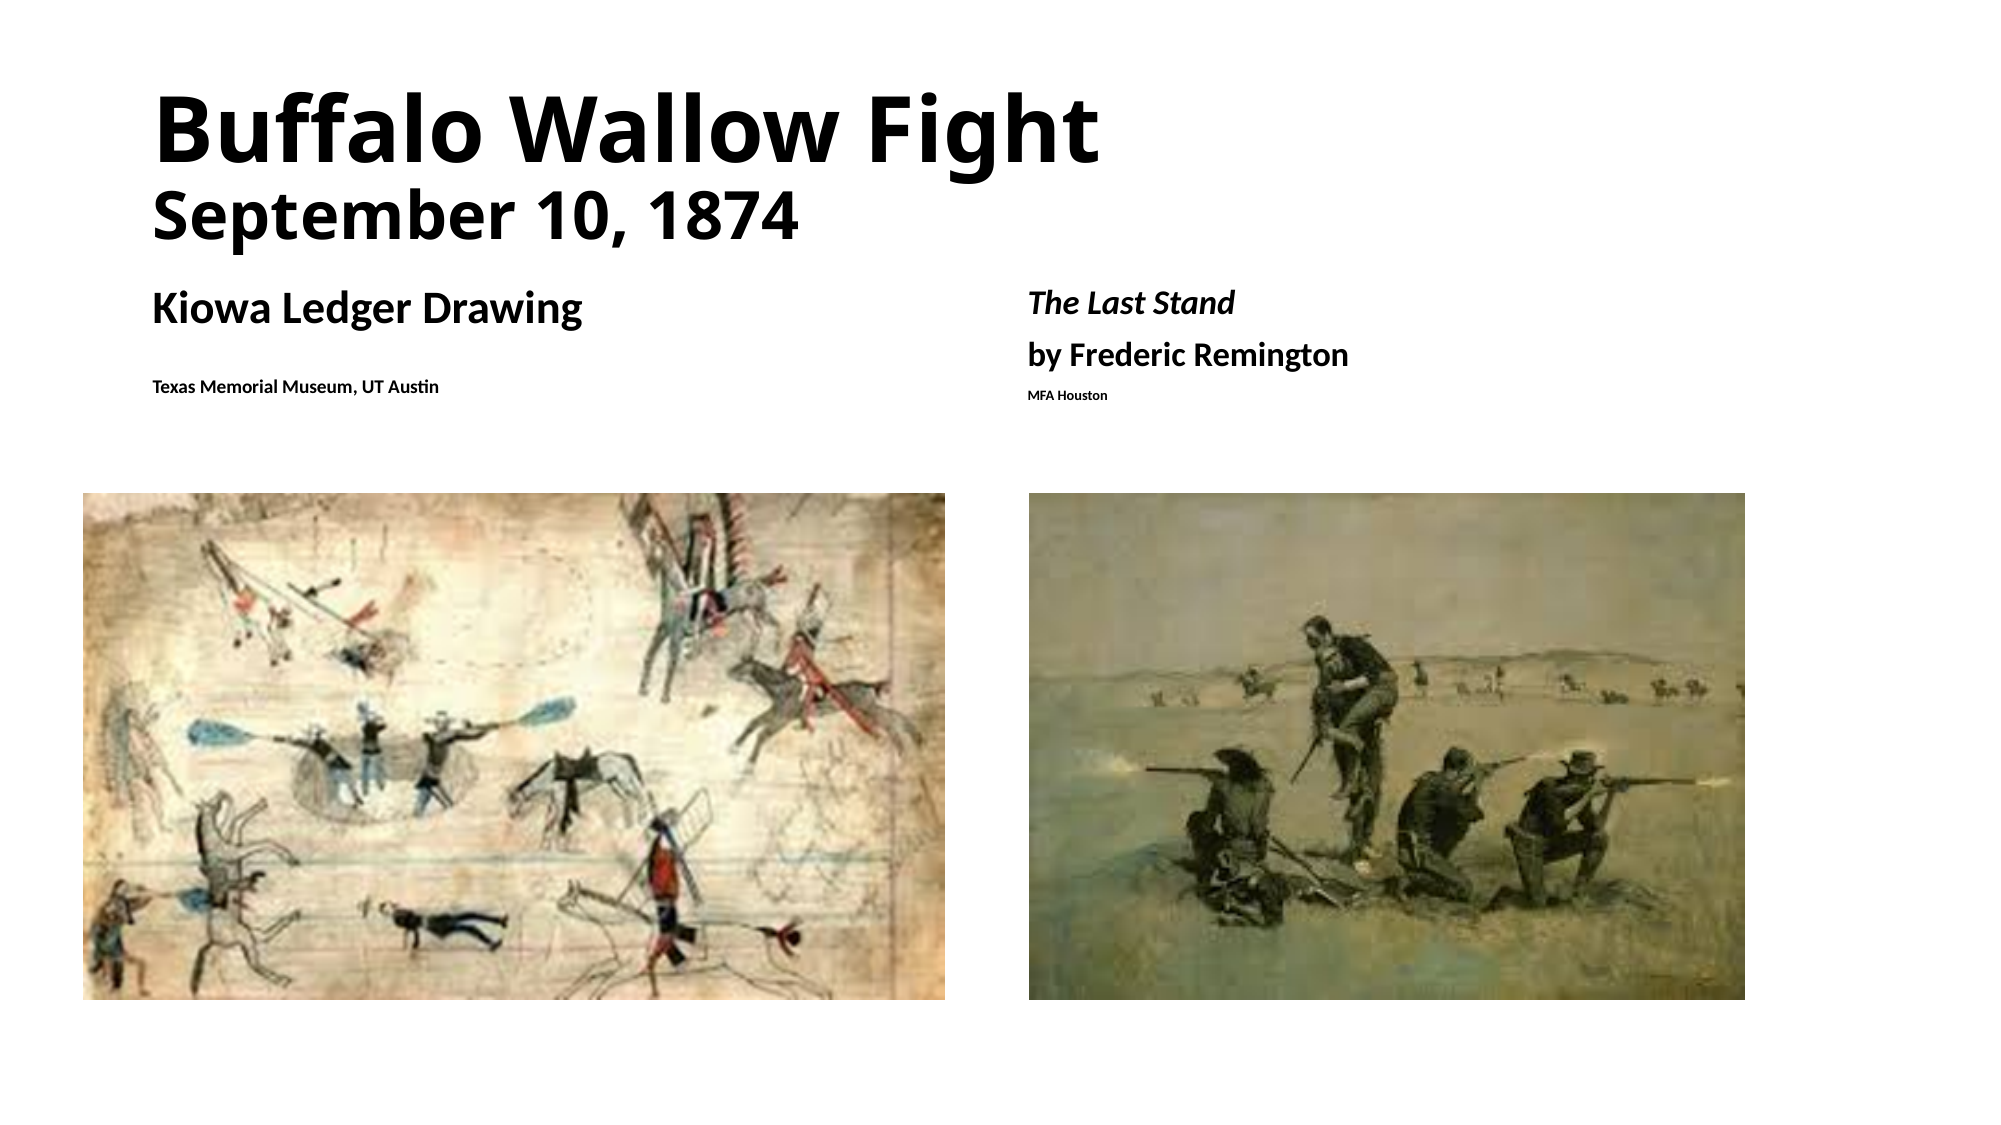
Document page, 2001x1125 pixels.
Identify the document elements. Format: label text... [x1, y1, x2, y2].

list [1029, 493, 1745, 1000]
list Kiowa Ledger Drawing Texas Memorial Museum, UT Austin [137, 275, 984, 411]
title Buffalo Wallow Fight September 10, 1874 [137, 59, 1863, 278]
list The Last Stand by Frederic Remington MFA Houston [1012, 275, 1863, 411]
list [83, 493, 945, 1000]
